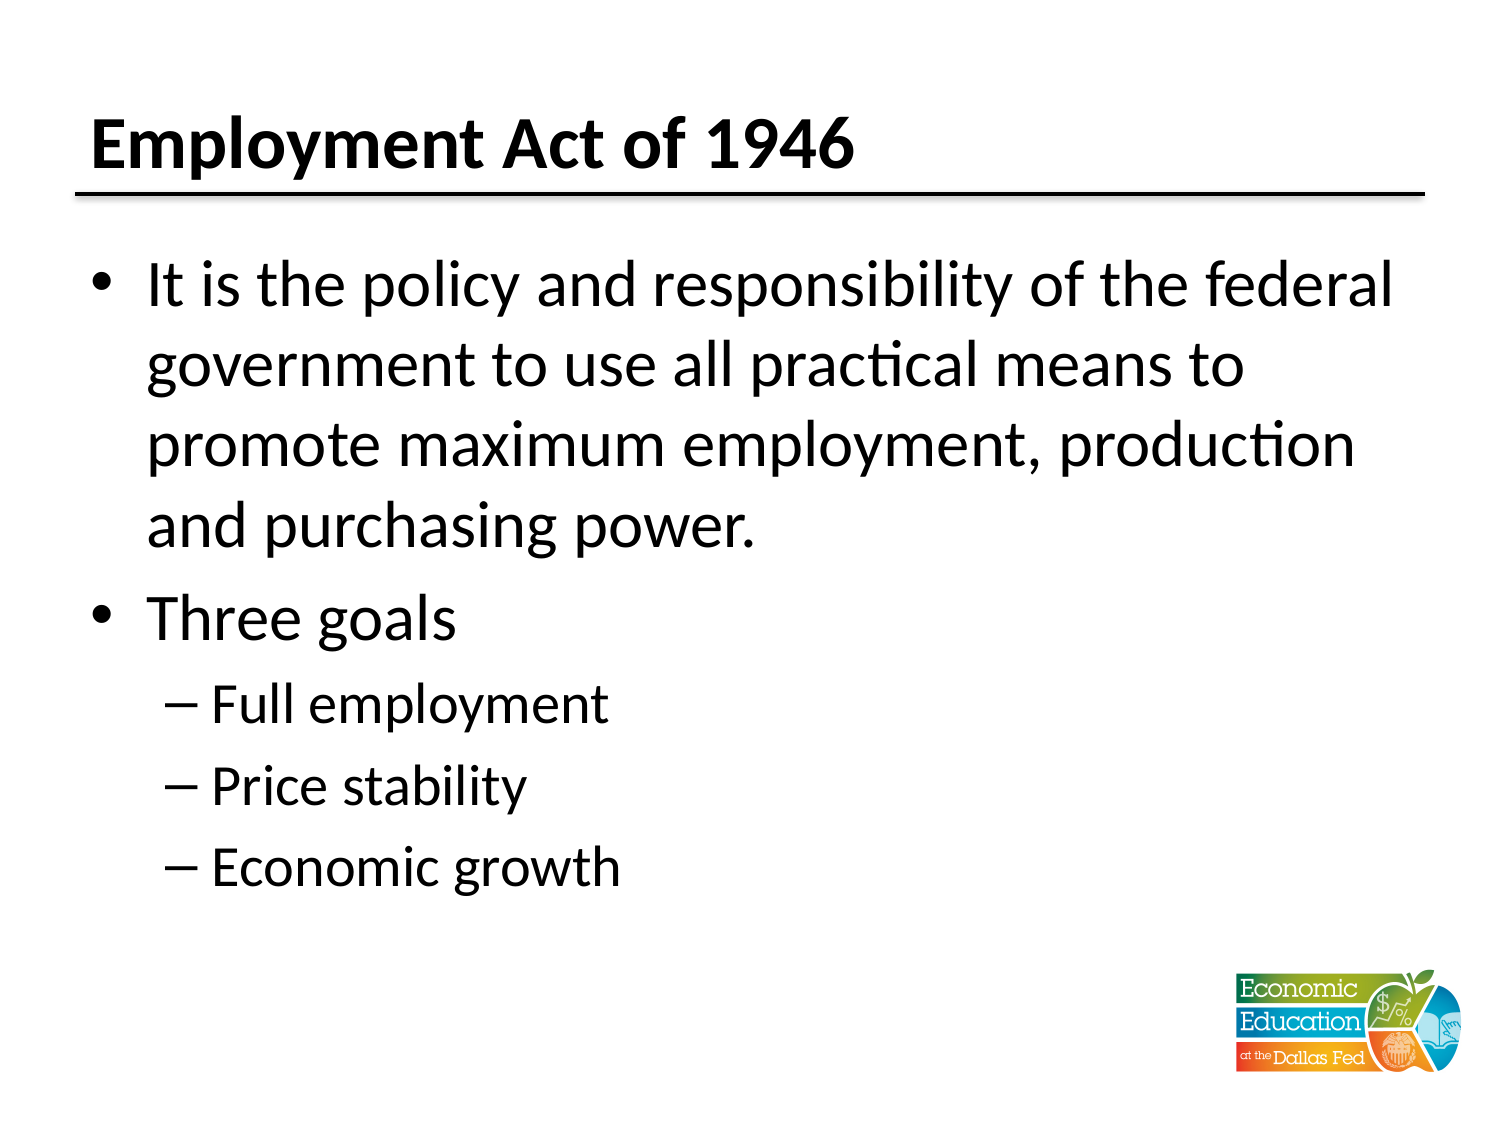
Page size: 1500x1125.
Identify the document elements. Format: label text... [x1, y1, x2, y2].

title Employment Act of 1946 [75, 45, 1425, 232]
picture [1229, 964, 1466, 1082]
list It is the policy and responsibility of the federal government to use all practical means to promote maximum employment, production and purchasing power. Three goals Full employment Price stability Economic growth [75, 232, 1425, 961]
